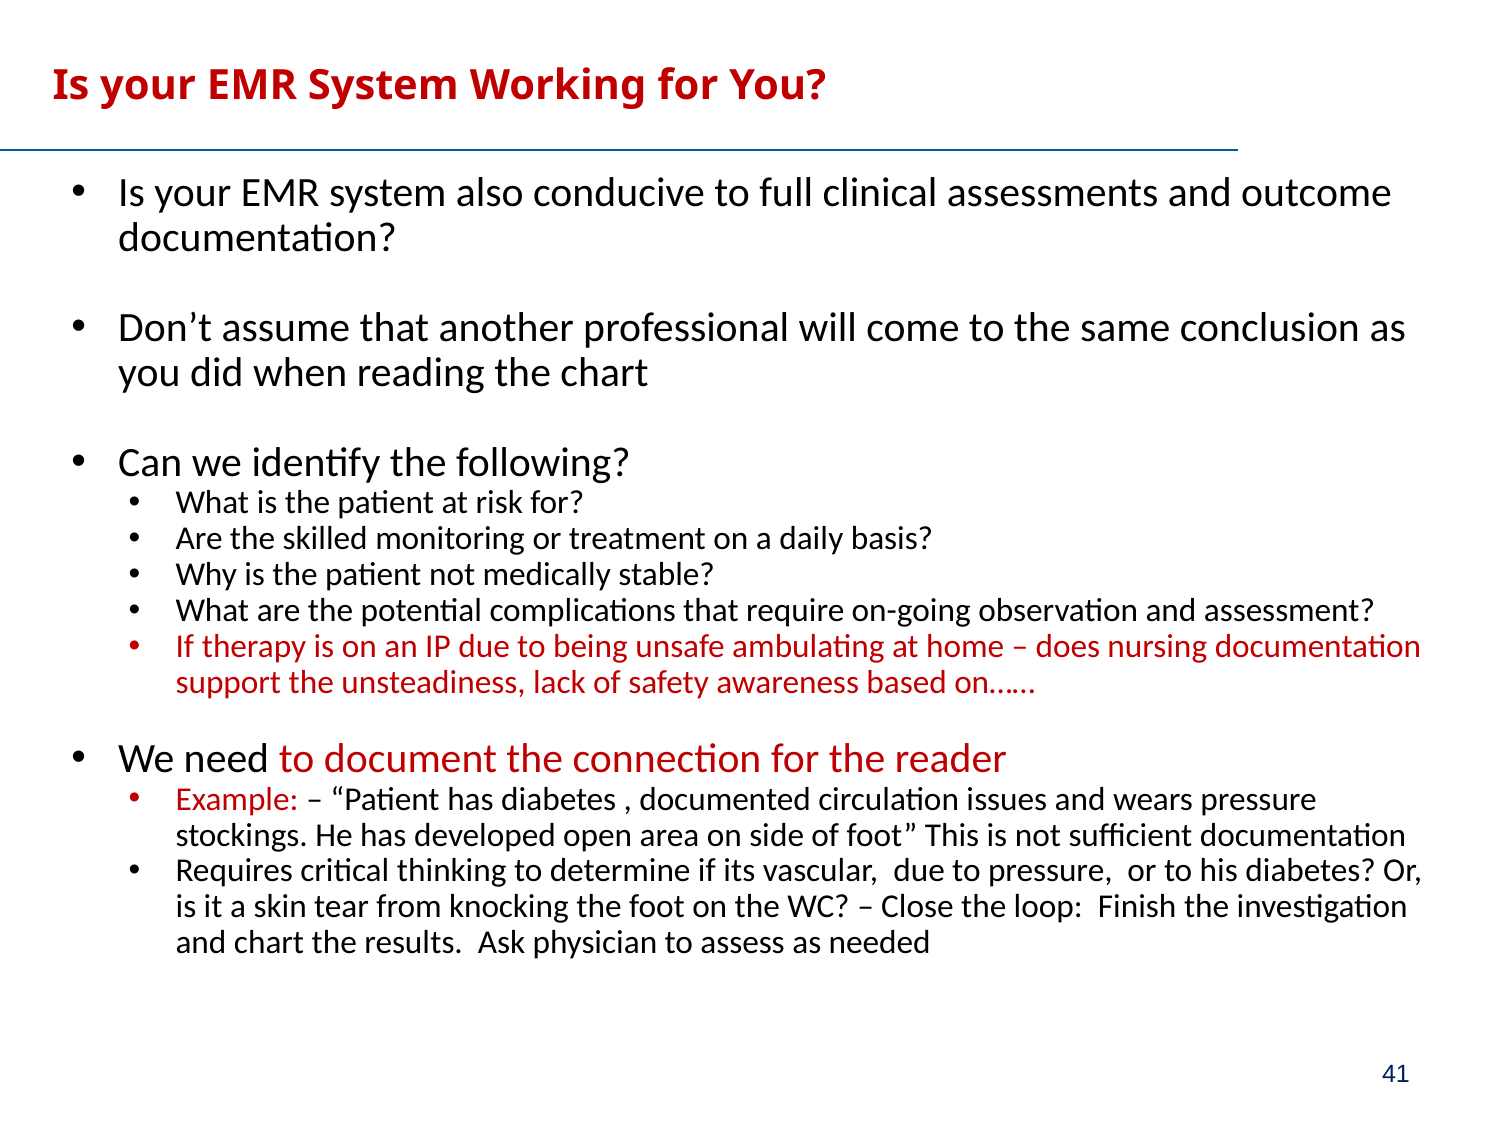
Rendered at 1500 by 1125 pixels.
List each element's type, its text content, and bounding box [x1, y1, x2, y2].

title Is your EMR System Working for You? [37, 50, 1463, 113]
text_box Is your EMR system also conducive to full clinical assessments and outcome documentation? Don’t assume that another professional will come to the same conclusion as you did when reading the chart Can we identify the following? What is the patient at risk for? Are the skilled monitoring or treatment on a daily basis? Why is the patient not medically stable? What are the potential complications that require on-going observation and assessment? If therapy is on an IP due to being unsafe ambulating at home – does nursing documentation support the unsteadiness, lack of safety awareness based on…… We need to document the connection for the reader Example: – “Patient has diabetes , documented circulation issues and wears pressure stockings. He has developed open area on side of foot” This is not sufficient documentation Requires critical thinking to determine if its vascular, due to pressure, or to his diabetes? Or, is it a skin tear from knocking the foot on the WC? – Close the loop: Finish the investigation and chart the results. Ask physician to assess as needed [56, 162, 1444, 1103]
